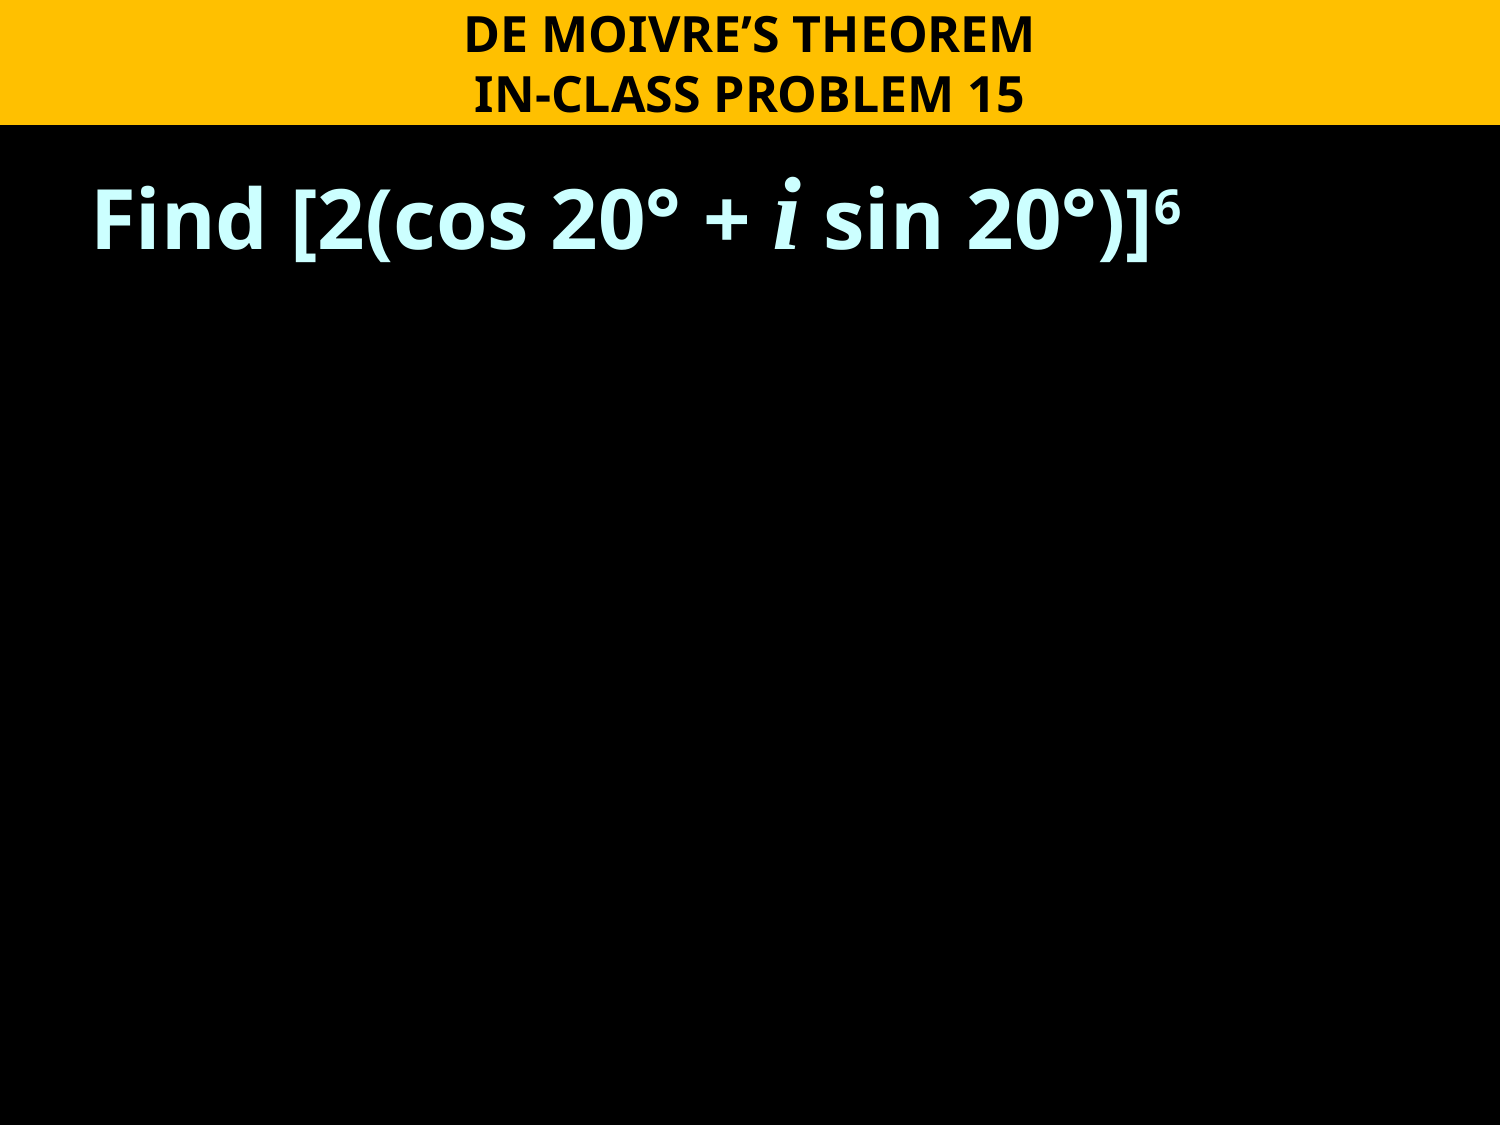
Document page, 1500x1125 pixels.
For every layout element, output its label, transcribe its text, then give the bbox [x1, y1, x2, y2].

text_box DE MOIVRE’S THEOREM IN-CLASS PROBLEM 15 [0, 0, 1500, 125]
list Find [2(cos 20° + i sin 20°)]6 [75, 137, 1425, 1063]
